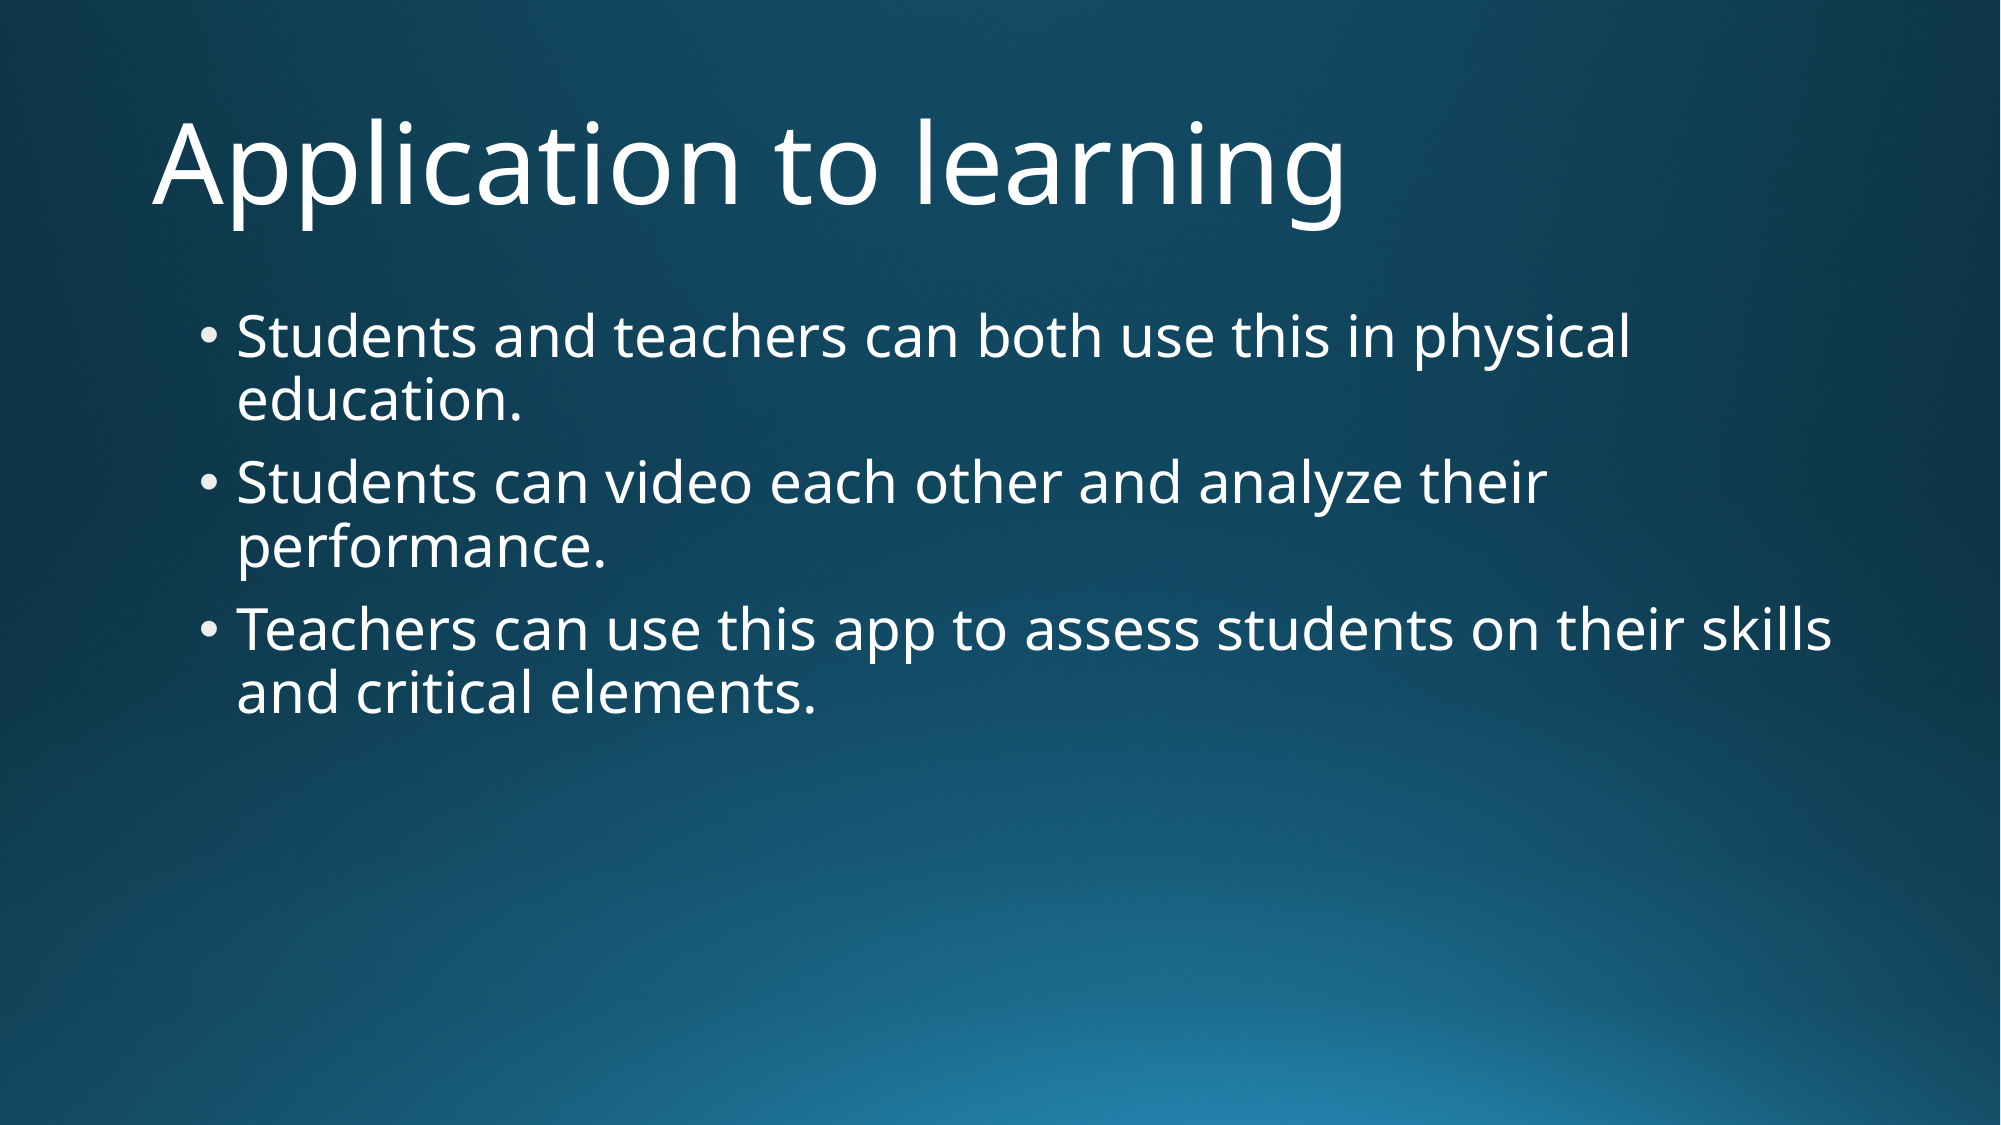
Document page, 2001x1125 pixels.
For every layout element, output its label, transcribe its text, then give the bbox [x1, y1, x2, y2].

list Students and teachers can both use this in physical education. Students can video each other and analyze their performance. Teachers can use this app to assess students on their skills and critical elements. [183, 299, 1863, 1014]
picture [0, 0, 2001, 1125]
title Application to learning [137, 59, 1863, 278]
